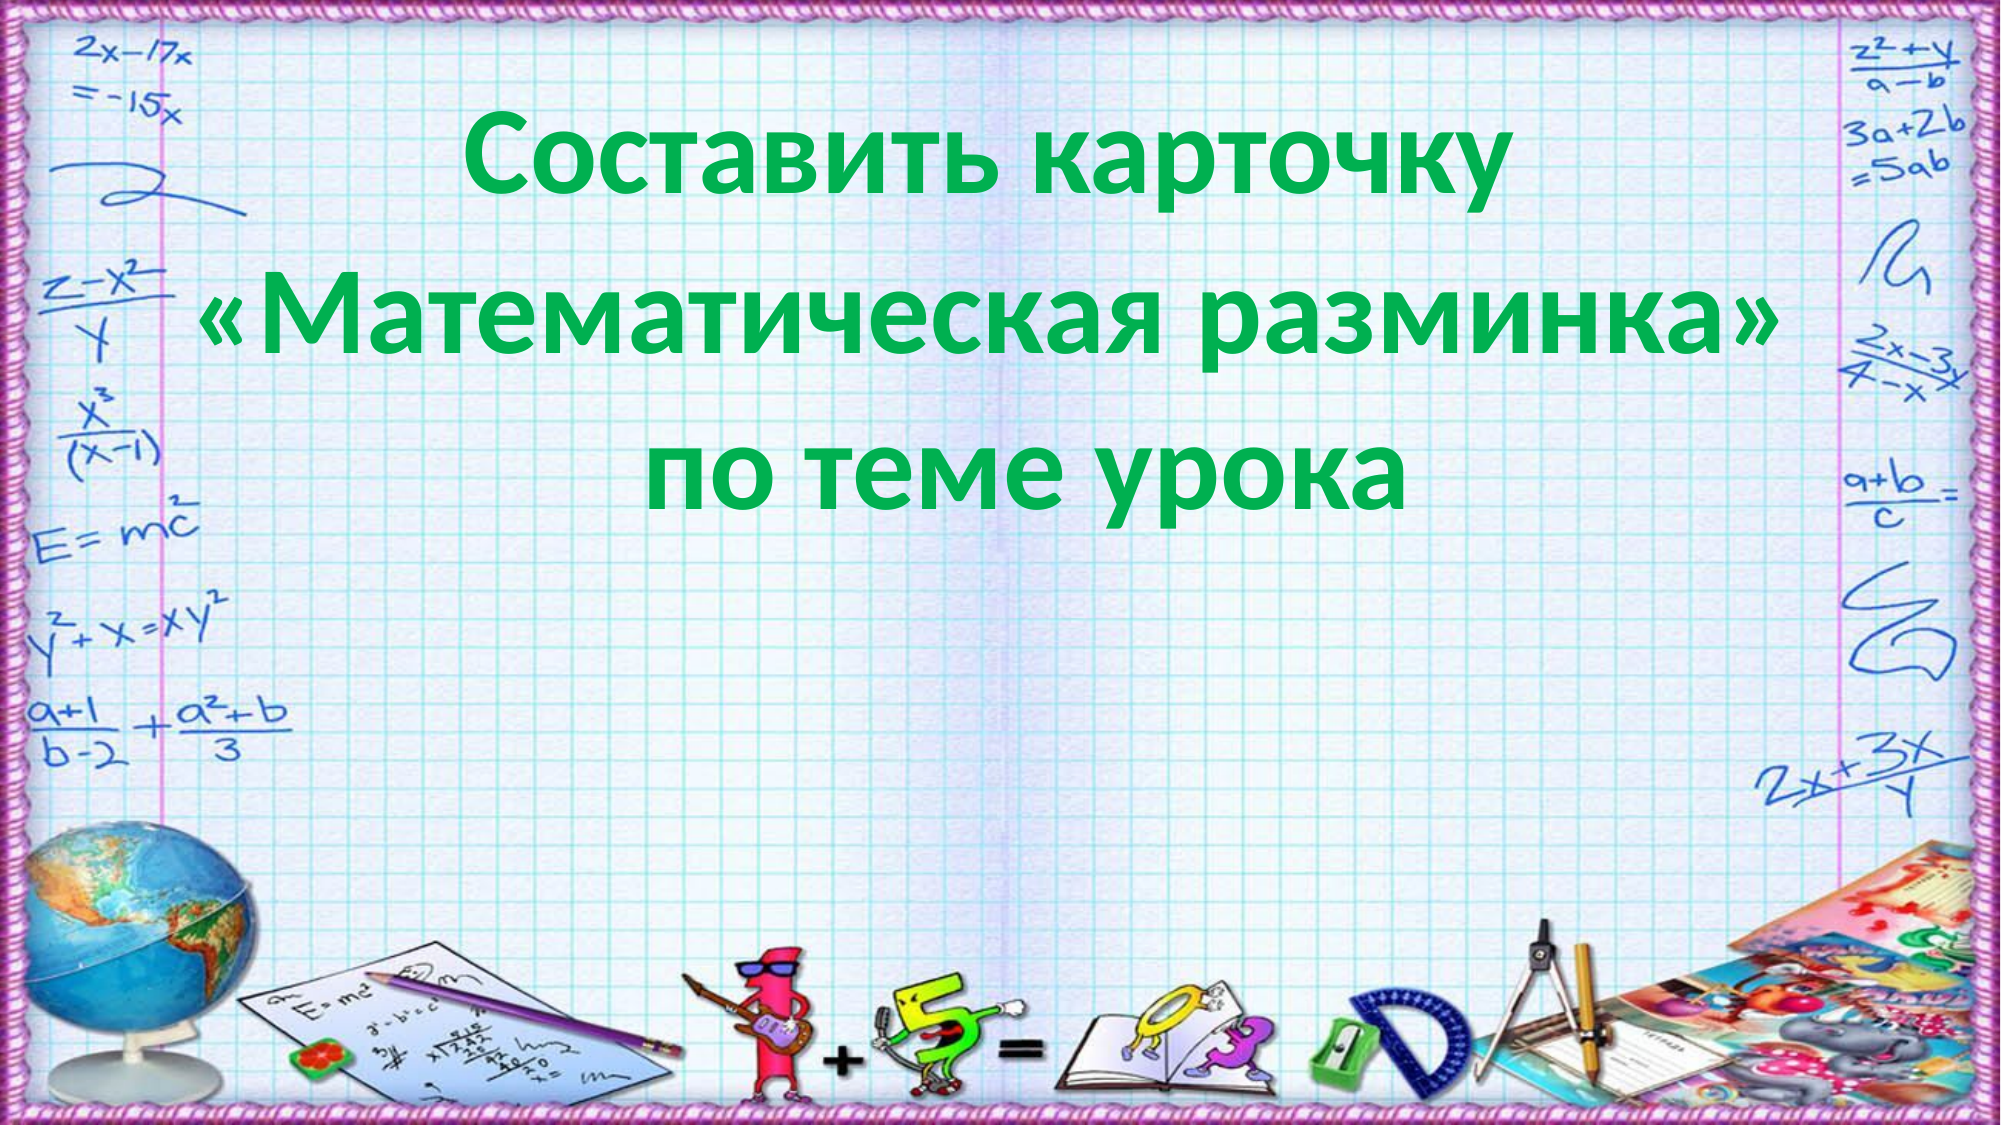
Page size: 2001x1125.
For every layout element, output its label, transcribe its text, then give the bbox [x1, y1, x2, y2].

list Составить карточку «Математическая разминка» по теме урока [118, 60, 1905, 878]
picture [0, 0, 2001, 1125]
